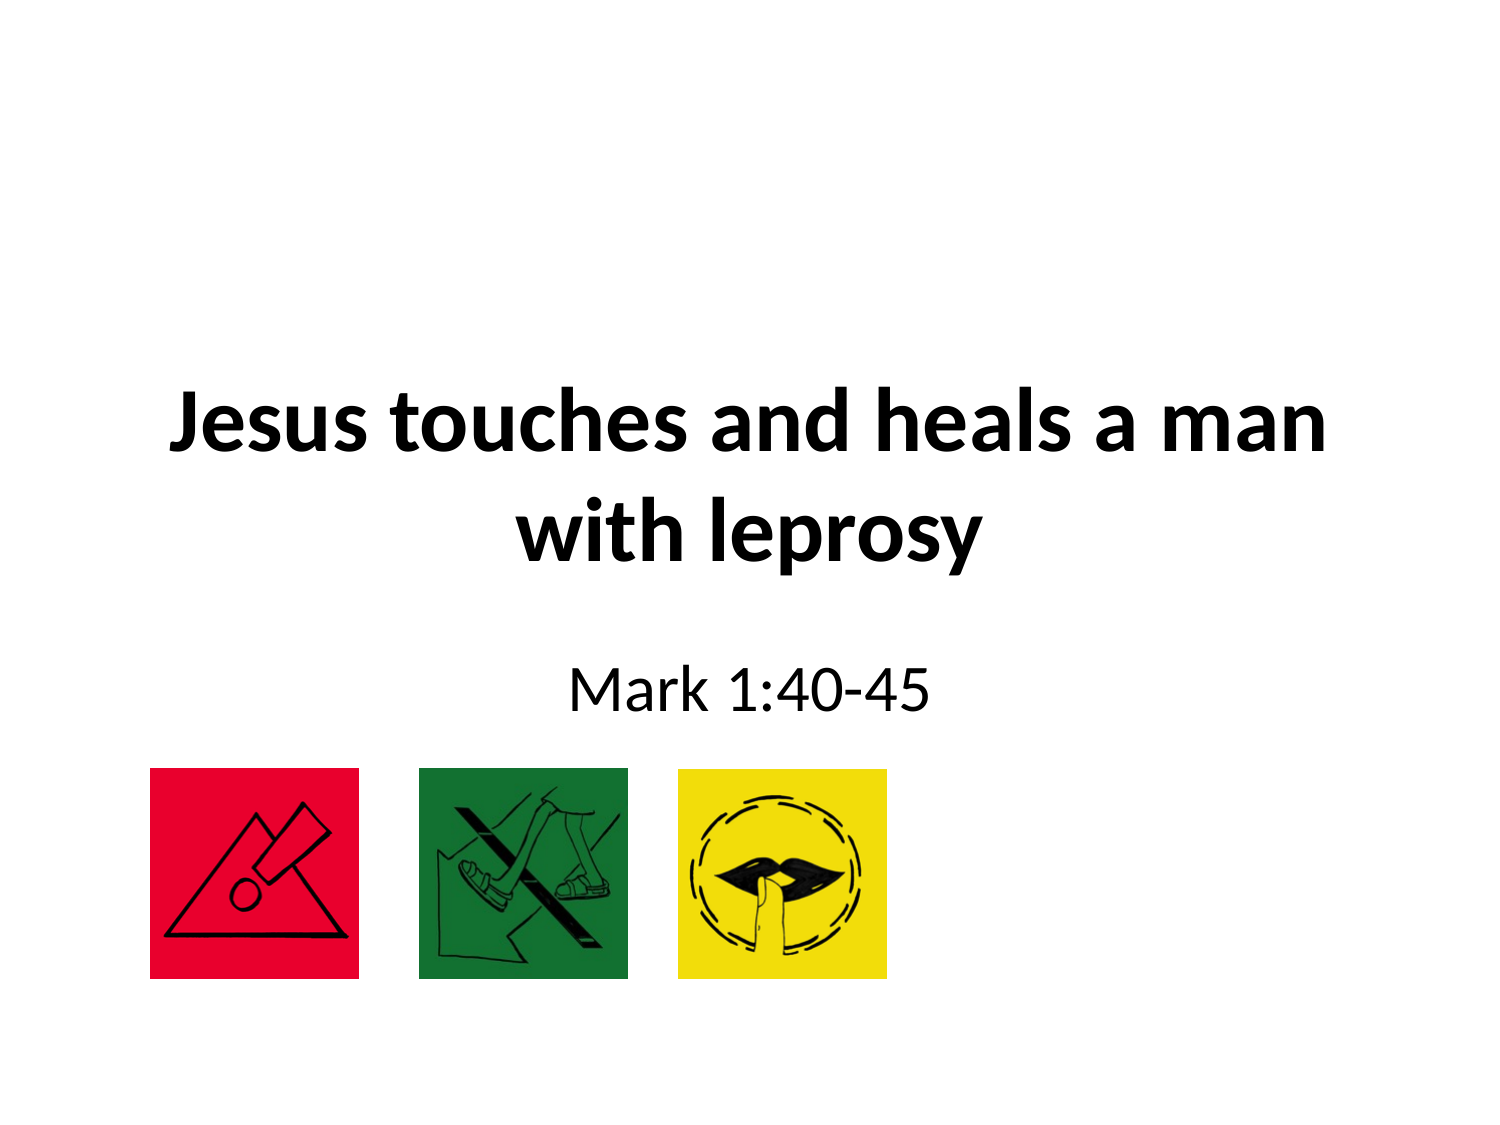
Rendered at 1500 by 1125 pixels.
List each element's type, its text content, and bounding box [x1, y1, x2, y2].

picture [419, 768, 628, 980]
picture [149, 768, 359, 980]
title Jesus touches and heals a man with leprosy [112, 349, 1388, 591]
subtitle Mark 1:40-45 [225, 637, 1275, 925]
picture [677, 769, 887, 980]
